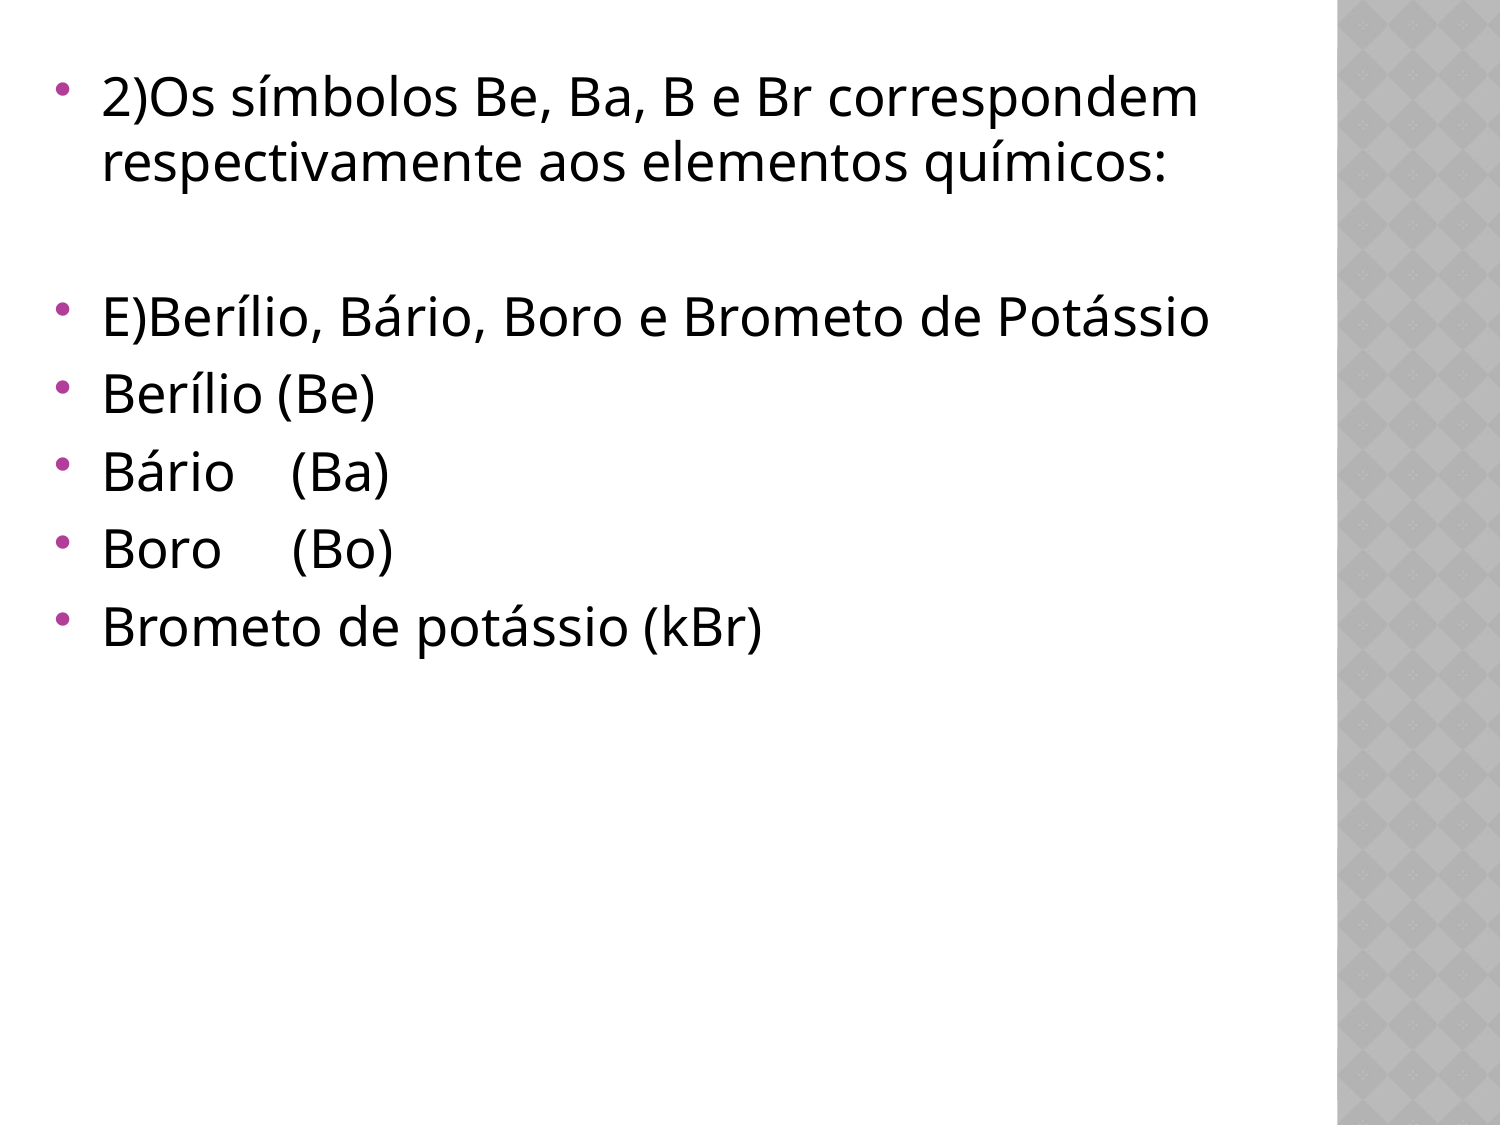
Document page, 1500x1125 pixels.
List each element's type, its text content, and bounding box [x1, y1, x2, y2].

list 2)Os símbolos Be, Ba, B e Br correspondem respectivamente aos elementos químicos: E)Berílio, Bário, Boro e Brometo de Potássio Berílio (Be) Bário (Ba) Boro (Bo) Brometo de potássio (kBr) [41, 54, 1263, 1059]
